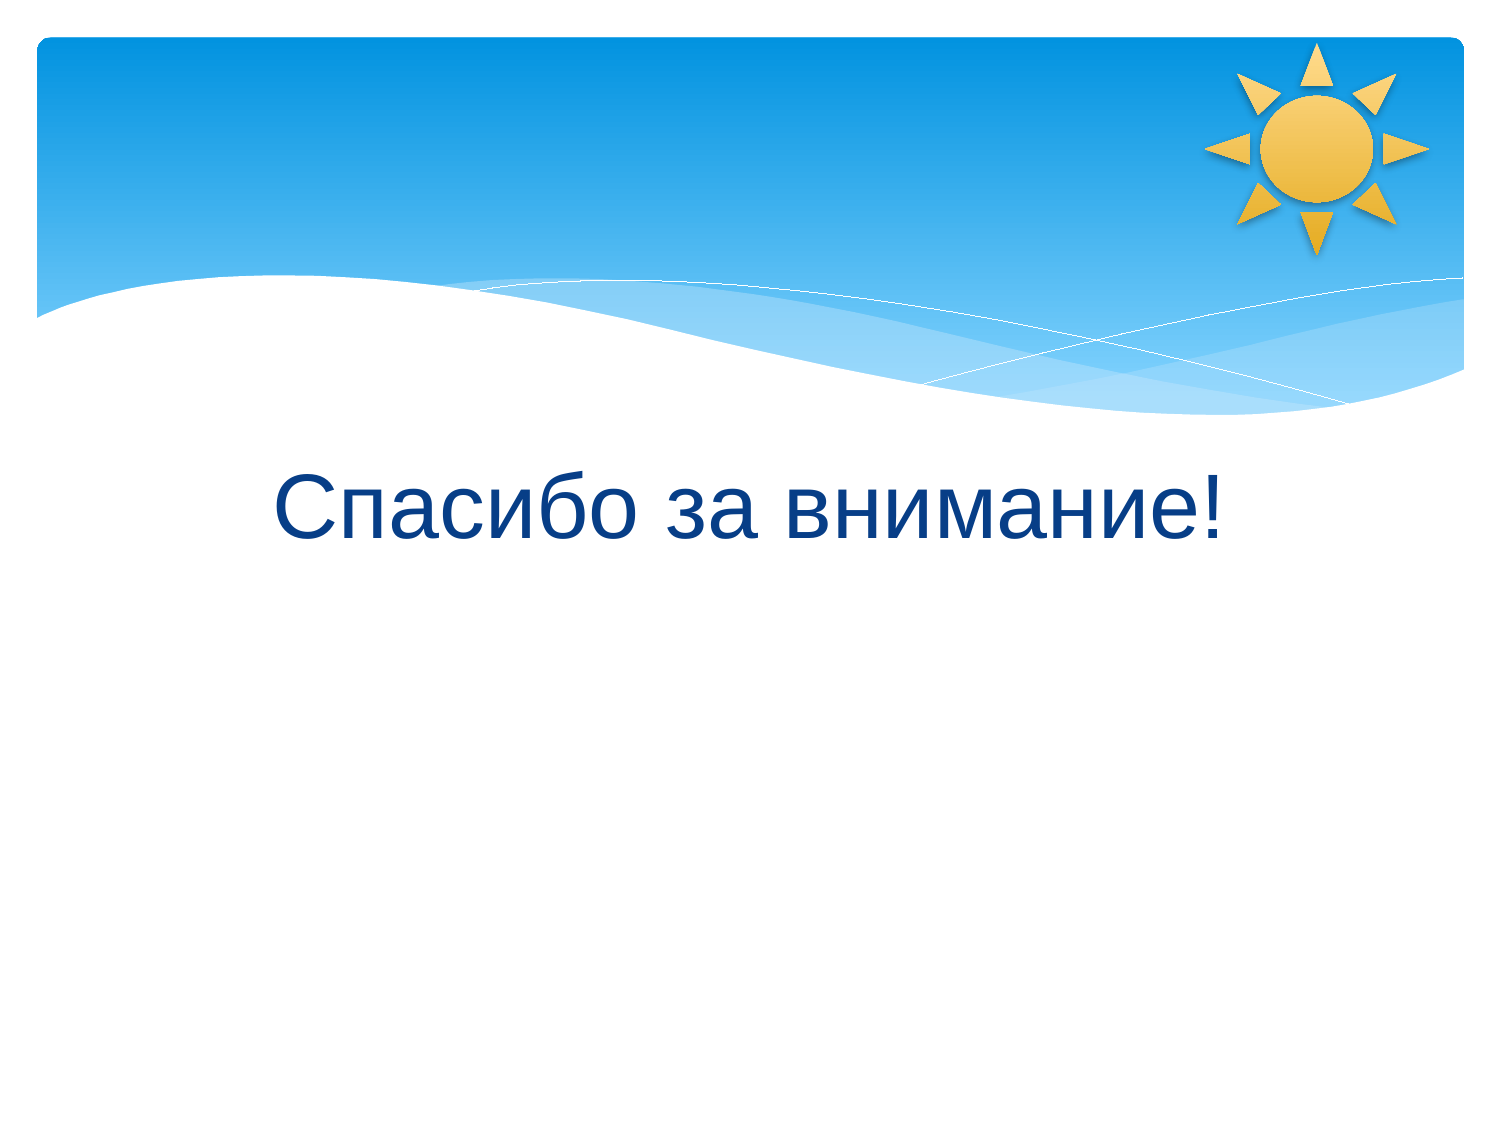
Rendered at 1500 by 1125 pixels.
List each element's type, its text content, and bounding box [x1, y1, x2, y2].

text_box [1300, 42, 1333, 86]
text_box [1237, 183, 1281, 225]
text_box [1260, 95, 1373, 203]
list Спасибо за внимание! [41, 438, 1459, 811]
text_box [1204, 133, 1250, 165]
text_box [1383, 133, 1430, 165]
text_box [1352, 183, 1397, 225]
text_box [1300, 212, 1333, 256]
text_box [1352, 73, 1397, 115]
text_box [1237, 73, 1281, 115]
